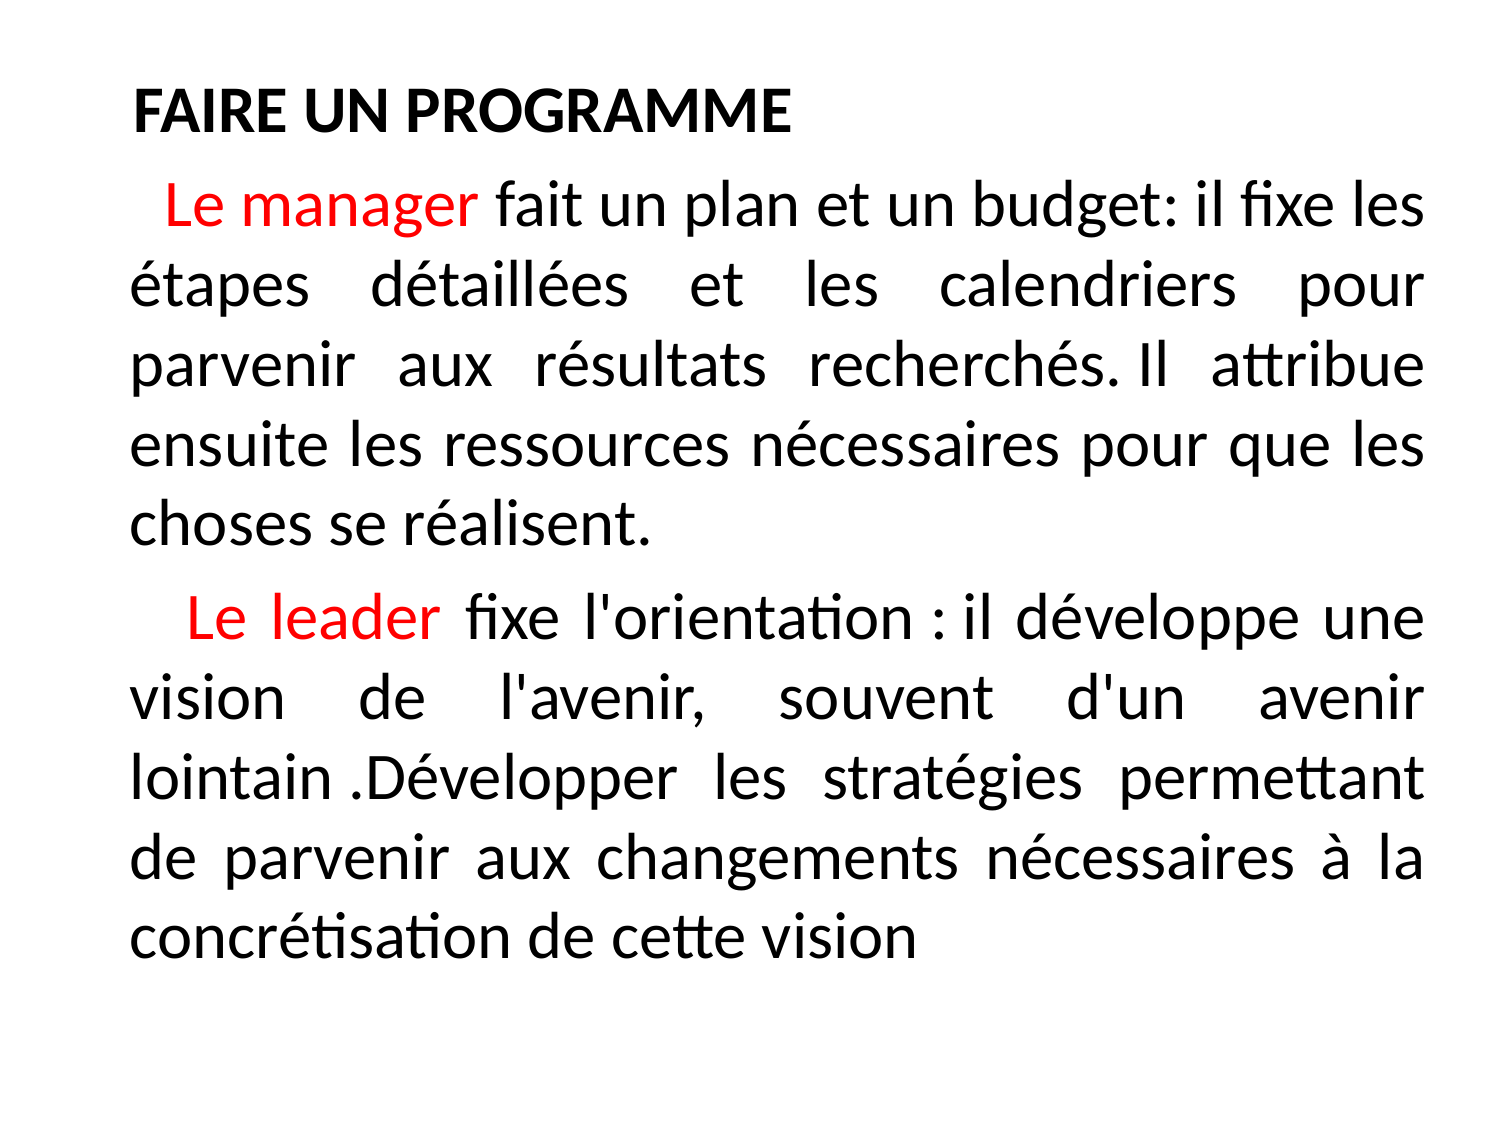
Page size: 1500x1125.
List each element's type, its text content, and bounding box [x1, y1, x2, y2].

list FAIRE UN PROGRAMME Le manager fait un plan et un budget: il fixe les étapes détaillées et les calendriers pour parvenir aux résultats recherchés. Il attribue ensuite les ressources nécessaires pour que les choses se réalisent. Le leader fixe l'orientation : il développe une vision de l'avenir, souvent d'un avenir lointain .Développer les stratégies permettant de parvenir aux changements nécessaires à la concrétisation de cette vision [58, 58, 1442, 1067]
